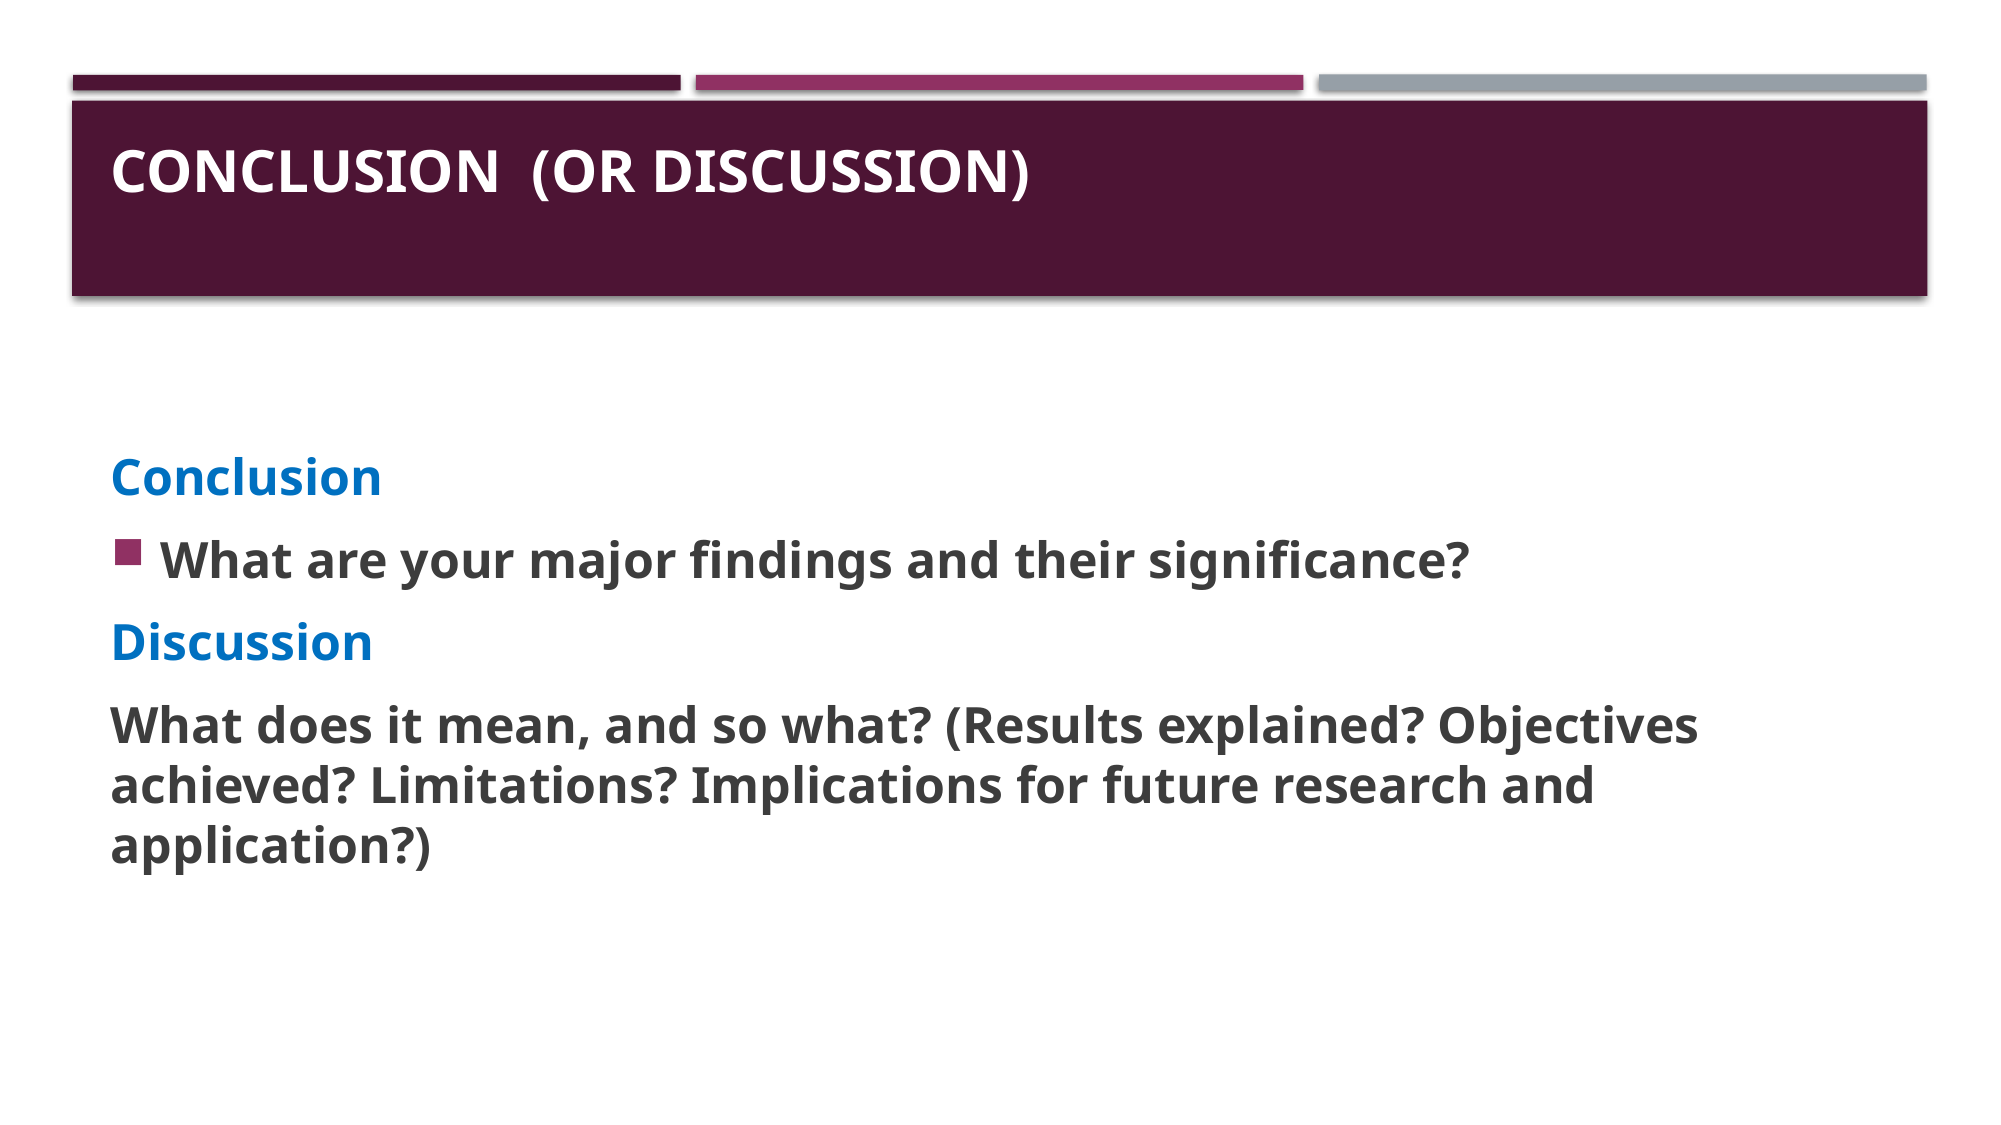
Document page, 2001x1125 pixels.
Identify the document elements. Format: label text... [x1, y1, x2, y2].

list Conclusion What are your major findings and their significance? Discussion What does it mean, and so what? (Results explained? Objectives achieved? Limitations? Implications for future research and application?) [95, 357, 1905, 962]
title CONCLUSION (OR DIscussIon) [95, 115, 1905, 282]
